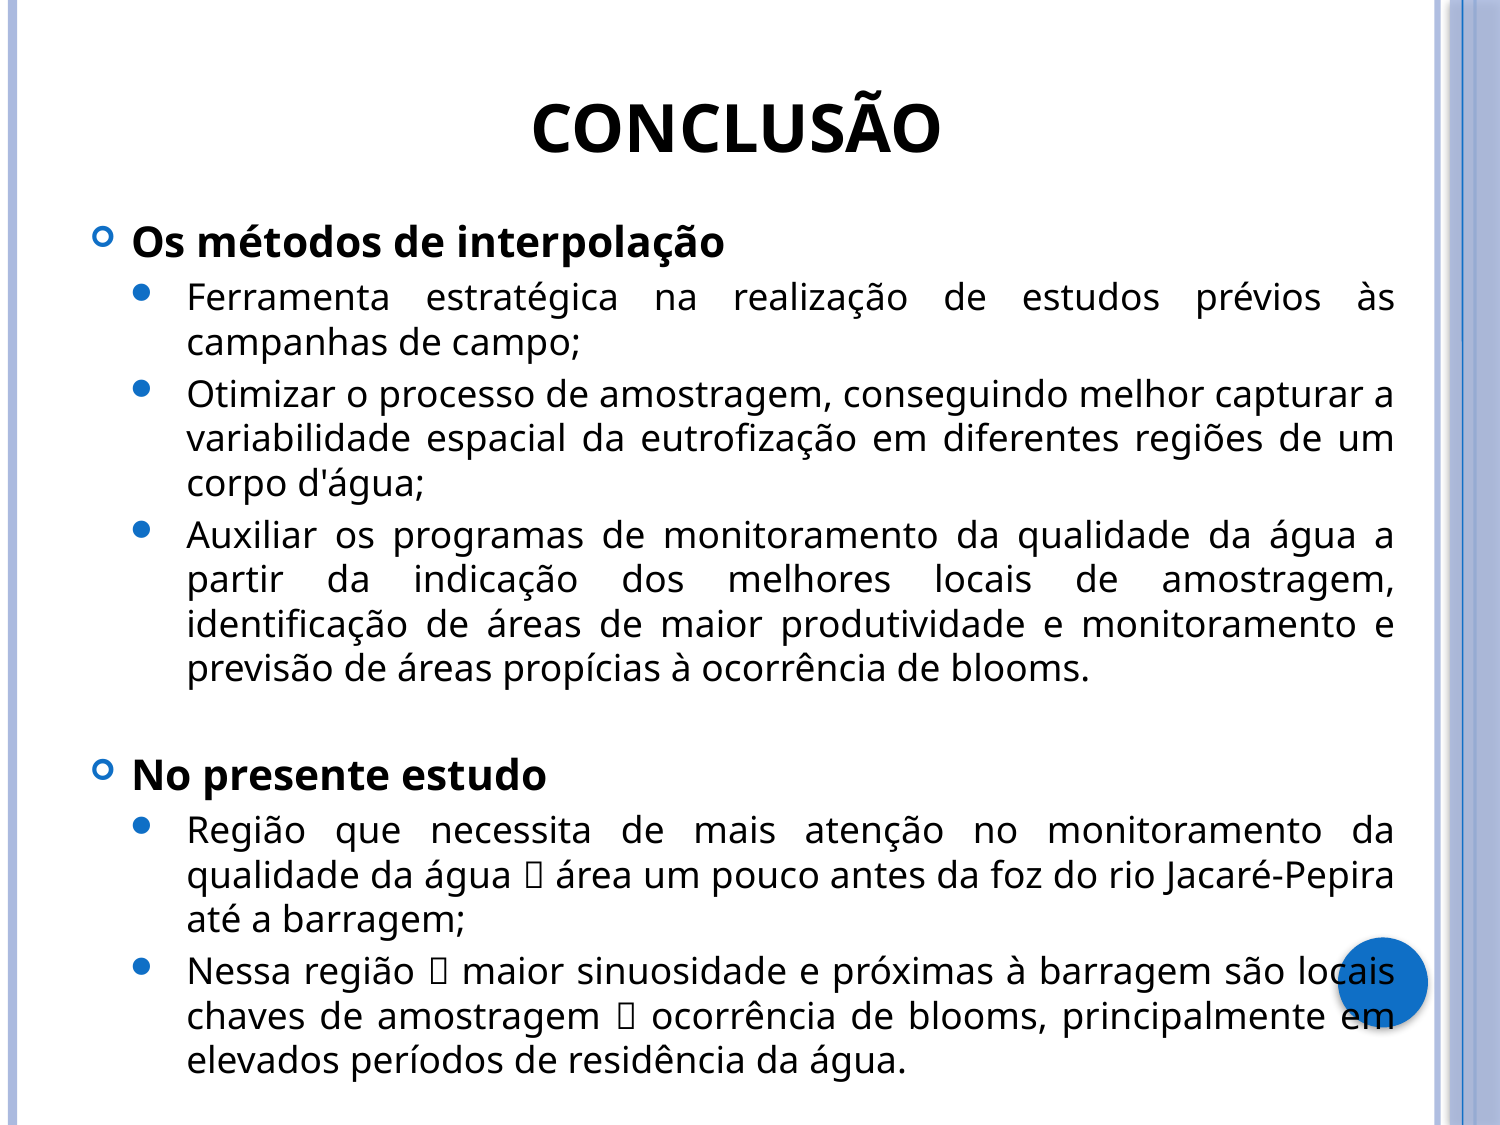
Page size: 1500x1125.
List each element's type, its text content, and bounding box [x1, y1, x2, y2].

text_box CONCLUSÃO [75, 68, 1400, 173]
list Os métodos de interpolação Ferramenta estratégica na realização de estudos prévios às campanhas de campo; Otimizar o processo de amostragem, conseguindo melhor capturar a variabilidade espacial da eutrofização em diferentes regiões de um corpo d'água; Auxiliar os programas de monitoramento da qualidade da água a partir da indicação dos melhores locais de amostragem, identificação de áreas de maior produtividade e monitoramento e previsão de áreas propícias à ocorrência de blooms. No presente estudo Região que necessita de mais atenção no monitoramento da qualidade da água  área um pouco antes da foz do rio Jacaré-Pepira até a barragem; Nessa região  maior sinuosidade e próximas à barragem são locais chaves de amostragem  ocorrência de blooms, principalmente em elevados períodos de residência da água. [75, 208, 1412, 1094]
